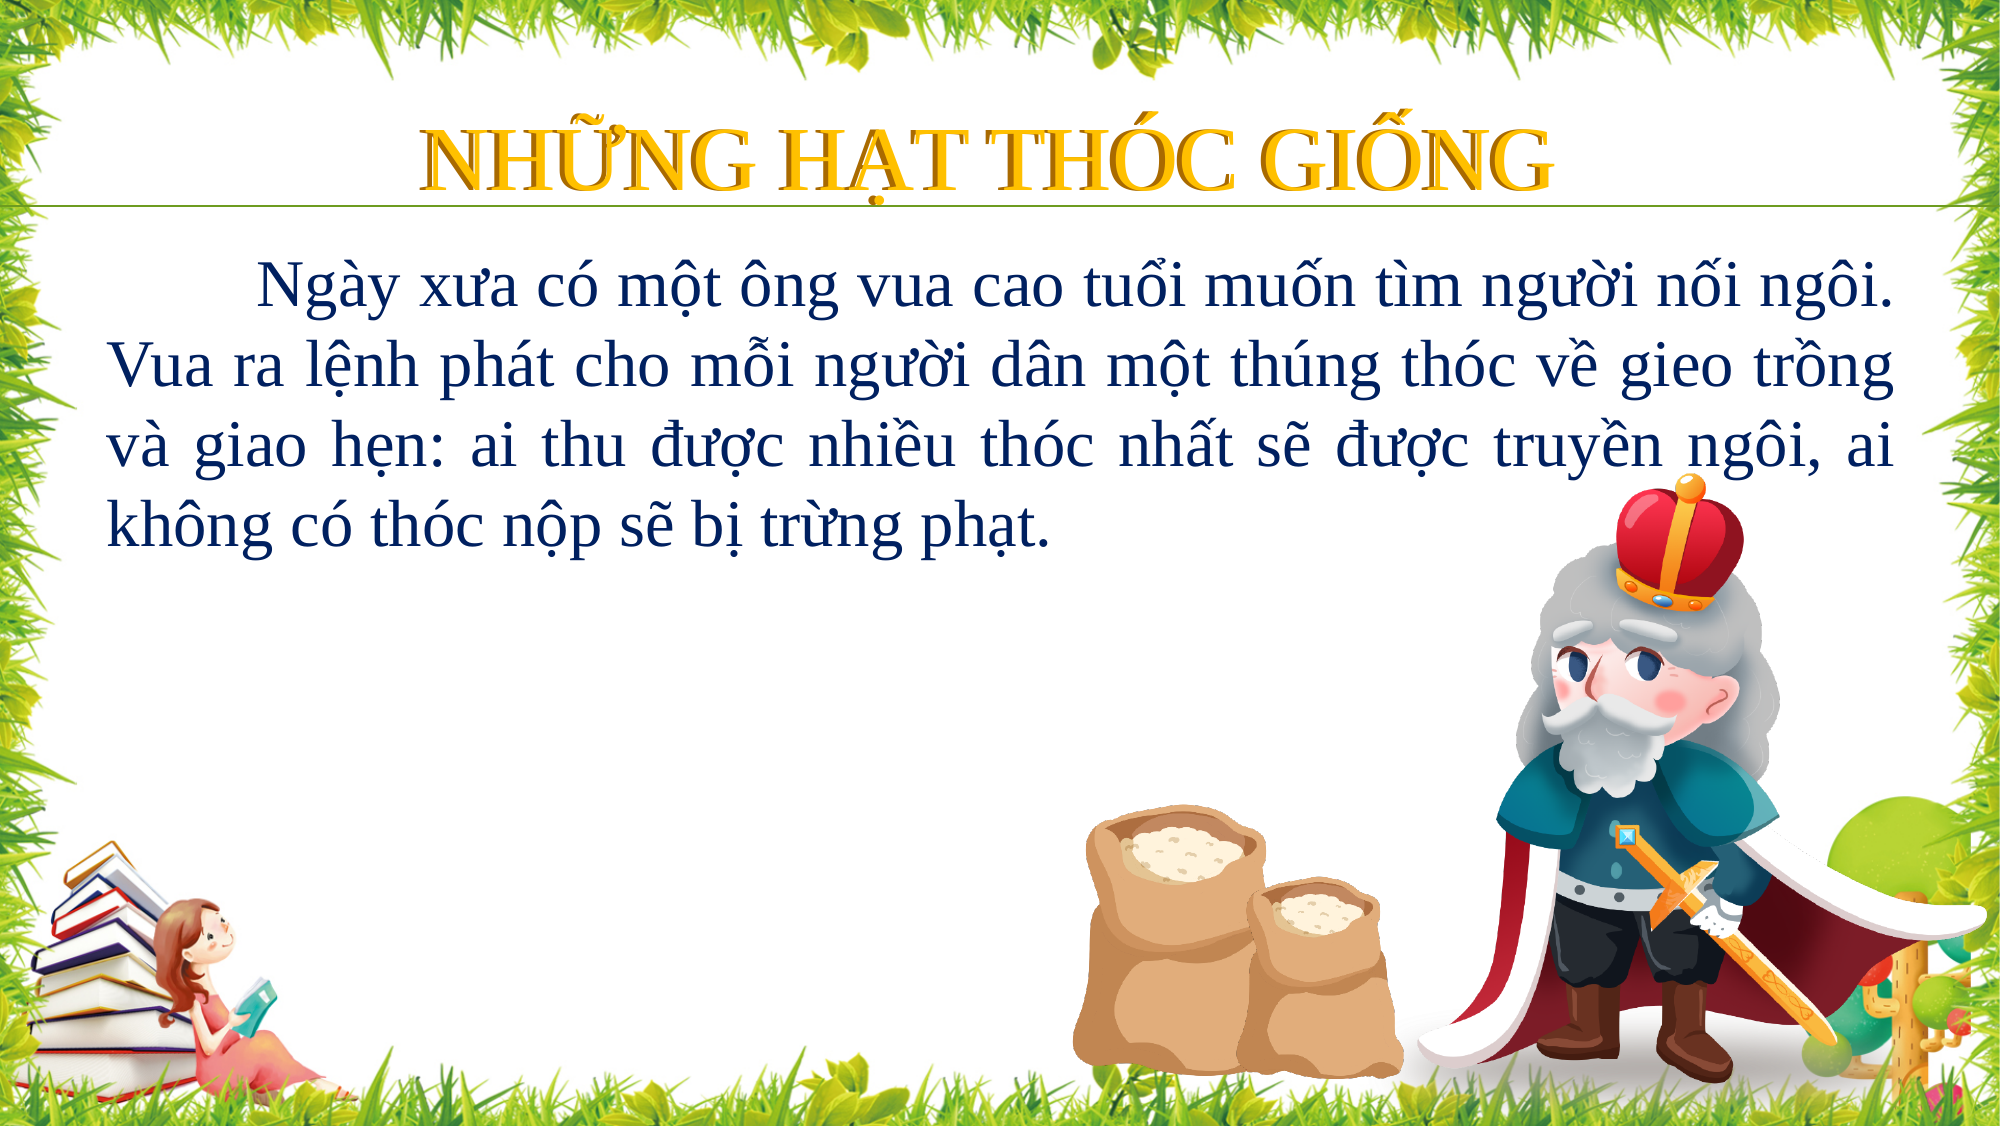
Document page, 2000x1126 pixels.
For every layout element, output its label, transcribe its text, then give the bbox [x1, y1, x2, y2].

picture [0, 0, 2000, 205]
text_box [299, 98, 1701, 211]
text_box Ngày xưa có một ông vua cao tuổi muốn tìm người nối ngôi. Vua ra lệnh phát cho mỗi người dân một thúng thóc về gieo trồng và giao hẹn: ai thu được nhiều thóc nhất sẽ được truyền ngôi, ai không có thóc nộp sẽ bị trừng phạt. [91, 232, 1914, 567]
picture [0, 207, 2000, 1126]
